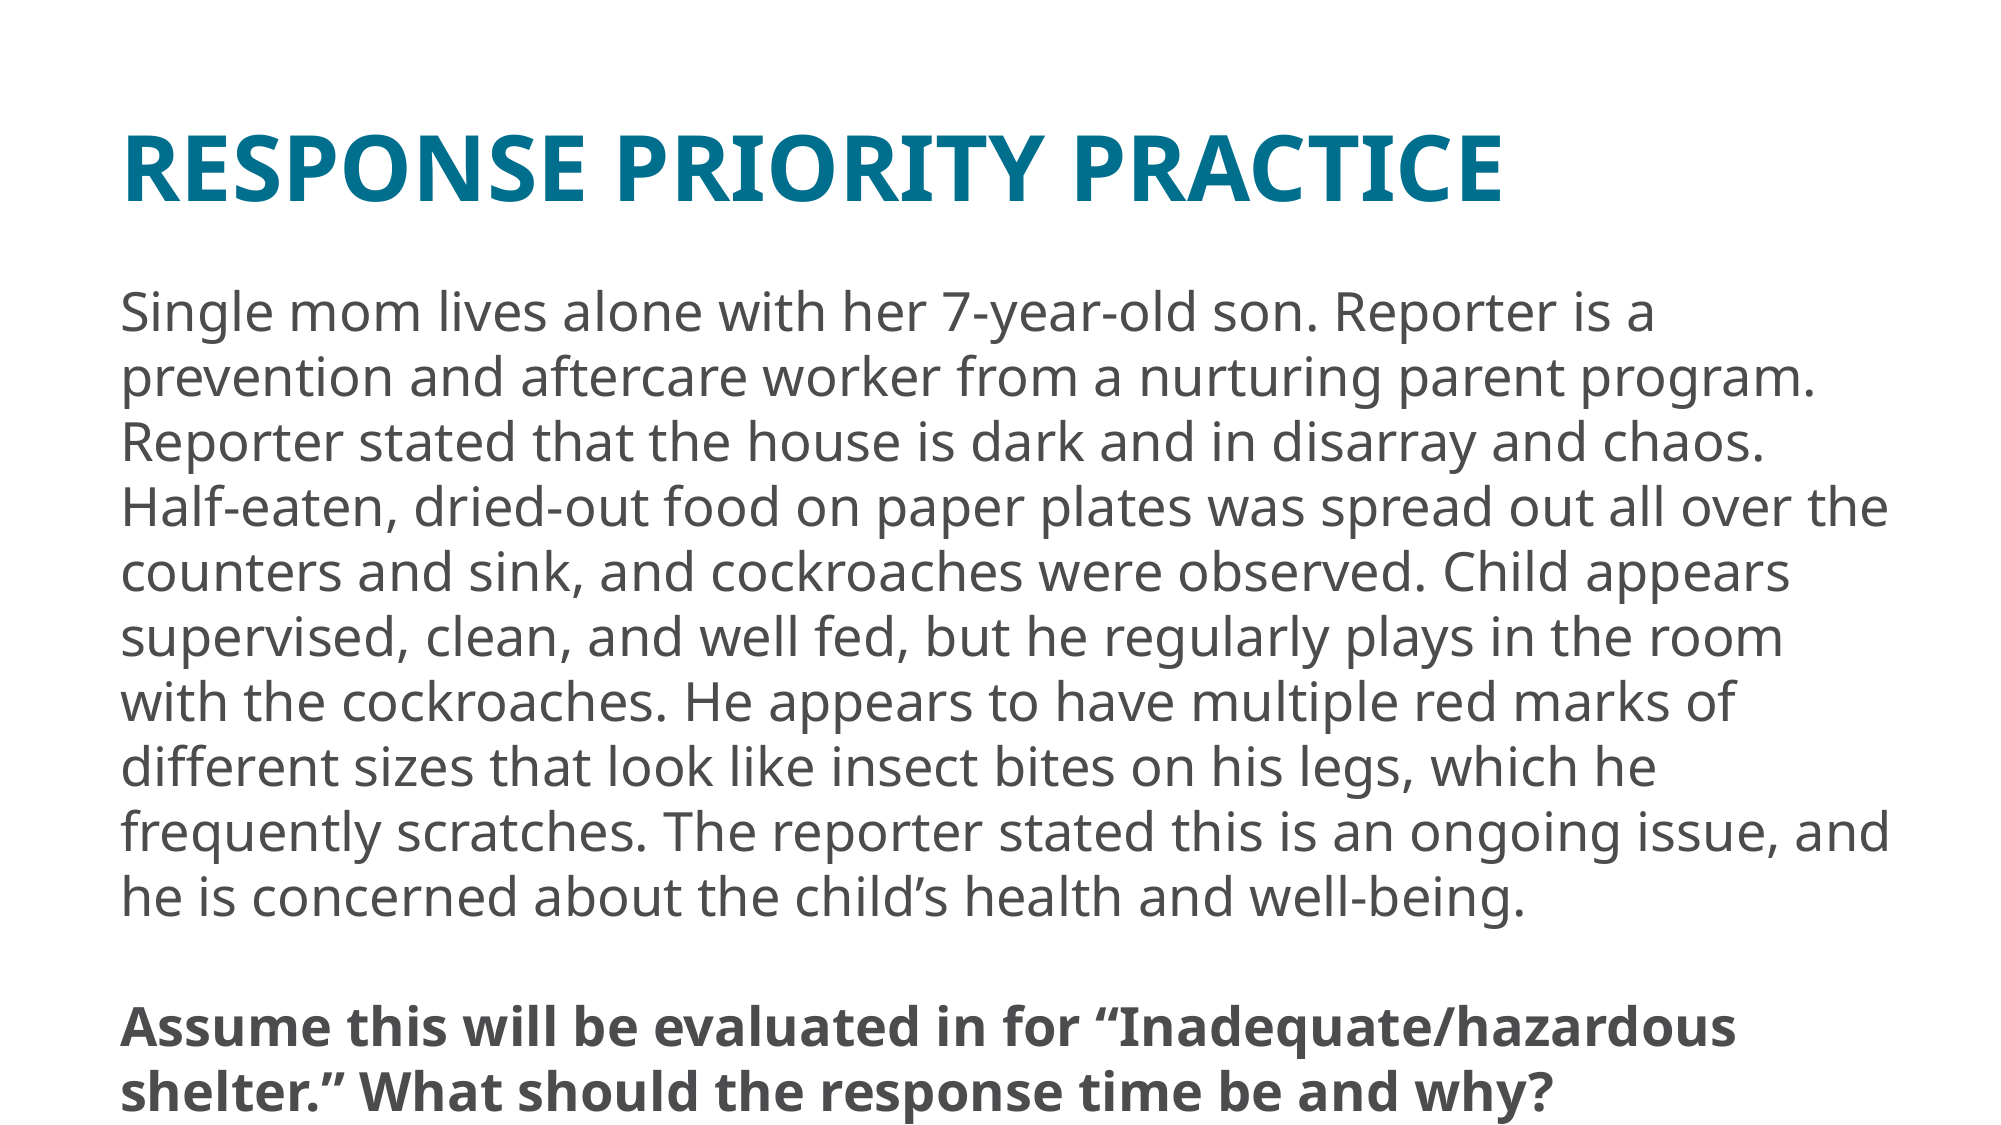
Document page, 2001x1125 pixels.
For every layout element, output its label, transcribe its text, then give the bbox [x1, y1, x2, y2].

list Single mom lives alone with her 7-year-old son. Reporter is a prevention and aftercare worker from a nurturing parent program. Reporter stated that the house is dark and in disarray and chaos. Half-eaten, dried-out food on paper plates was spread out all over the counters and sink, and cockroaches were observed. Child appears supervised, clean, and well fed, but he regularly plays in the room with the cockroaches. He appears to have multiple red marks of different sizes that look like insect bites on his legs, which he frequently scratches. The reporter stated this is an ongoing issue, and he is concerned about the child’s health and well-being. Assume this will be evaluated in for “Inadequate/hazardous shelter.” What should the response time be and why? [105, 269, 1912, 1084]
title Response Priority Practice [104, 59, 1893, 270]
